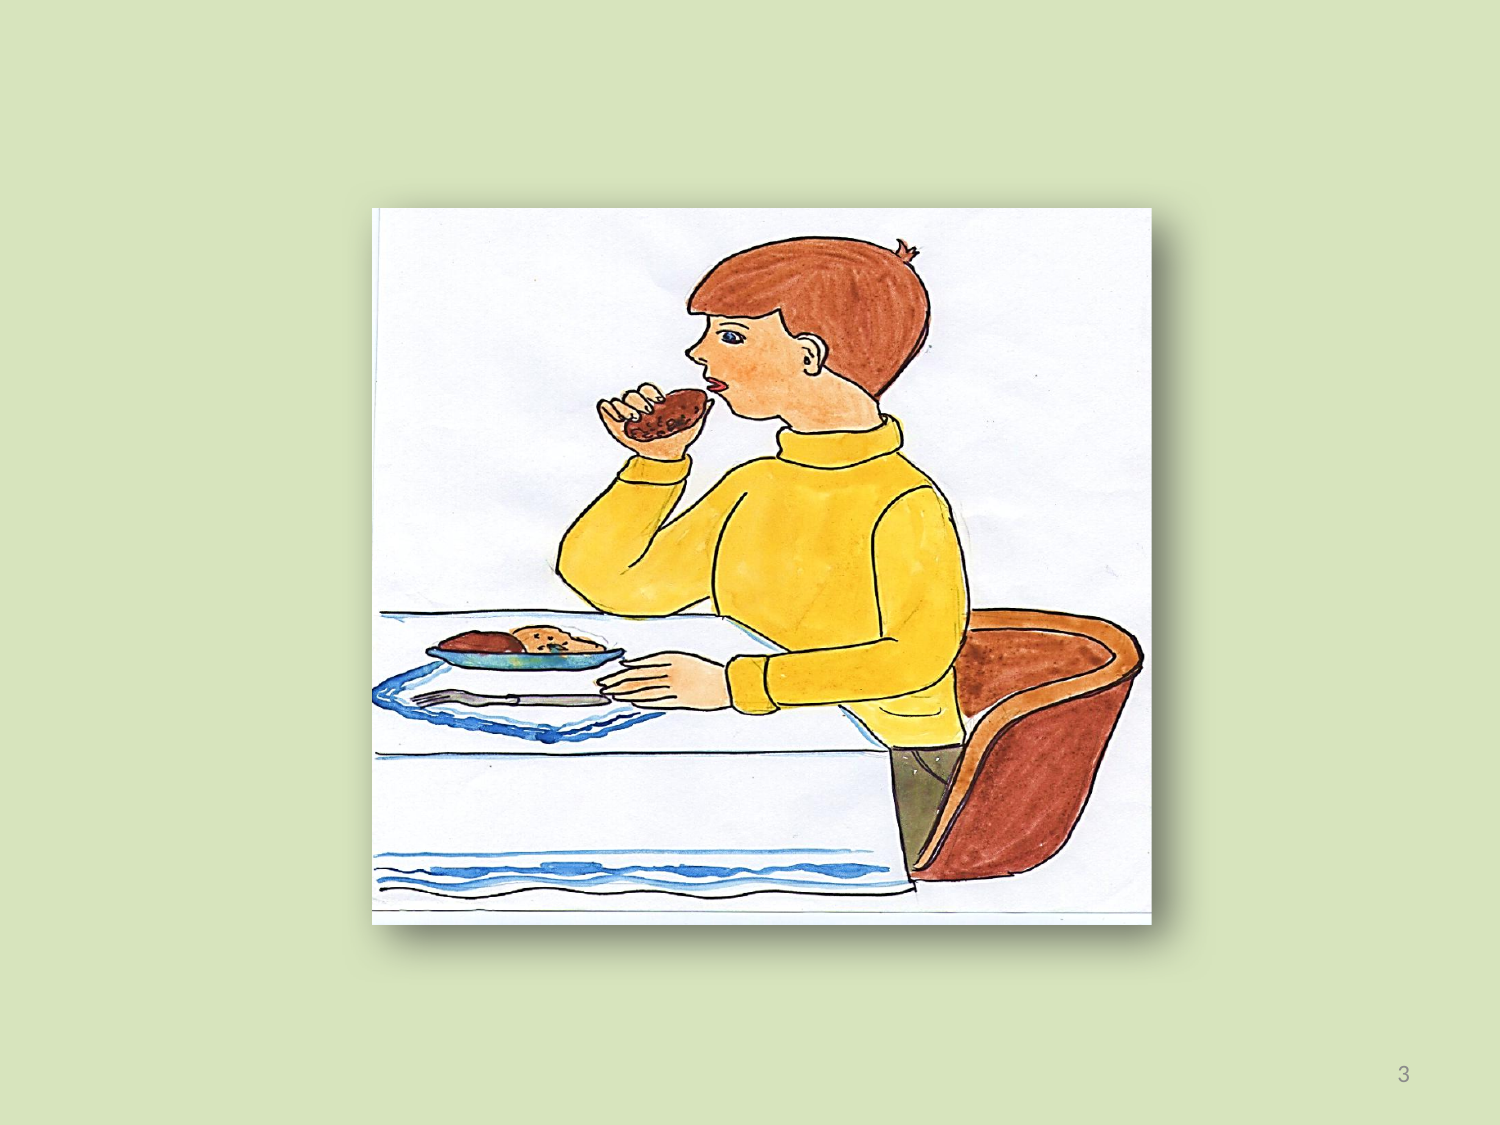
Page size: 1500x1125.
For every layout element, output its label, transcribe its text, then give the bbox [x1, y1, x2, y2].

slide_number 3 [1074, 1042, 1425, 1103]
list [371, 207, 1152, 925]
